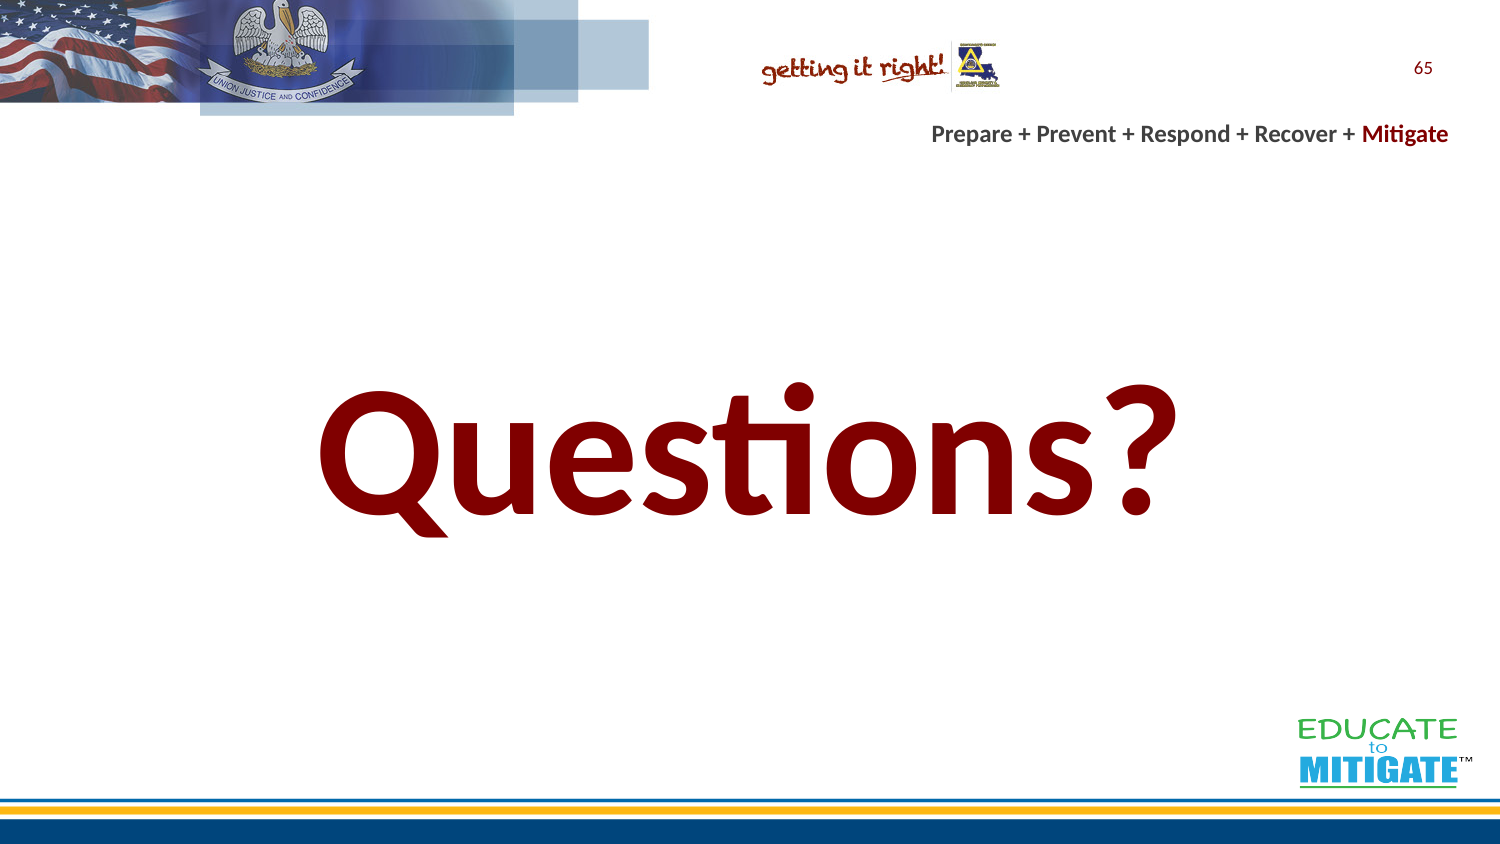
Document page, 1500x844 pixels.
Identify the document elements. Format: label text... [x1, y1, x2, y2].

picture [0, 0, 1500, 844]
title Questions? [75, 383, 1425, 495]
slide_number 65 [1206, 23, 1448, 110]
